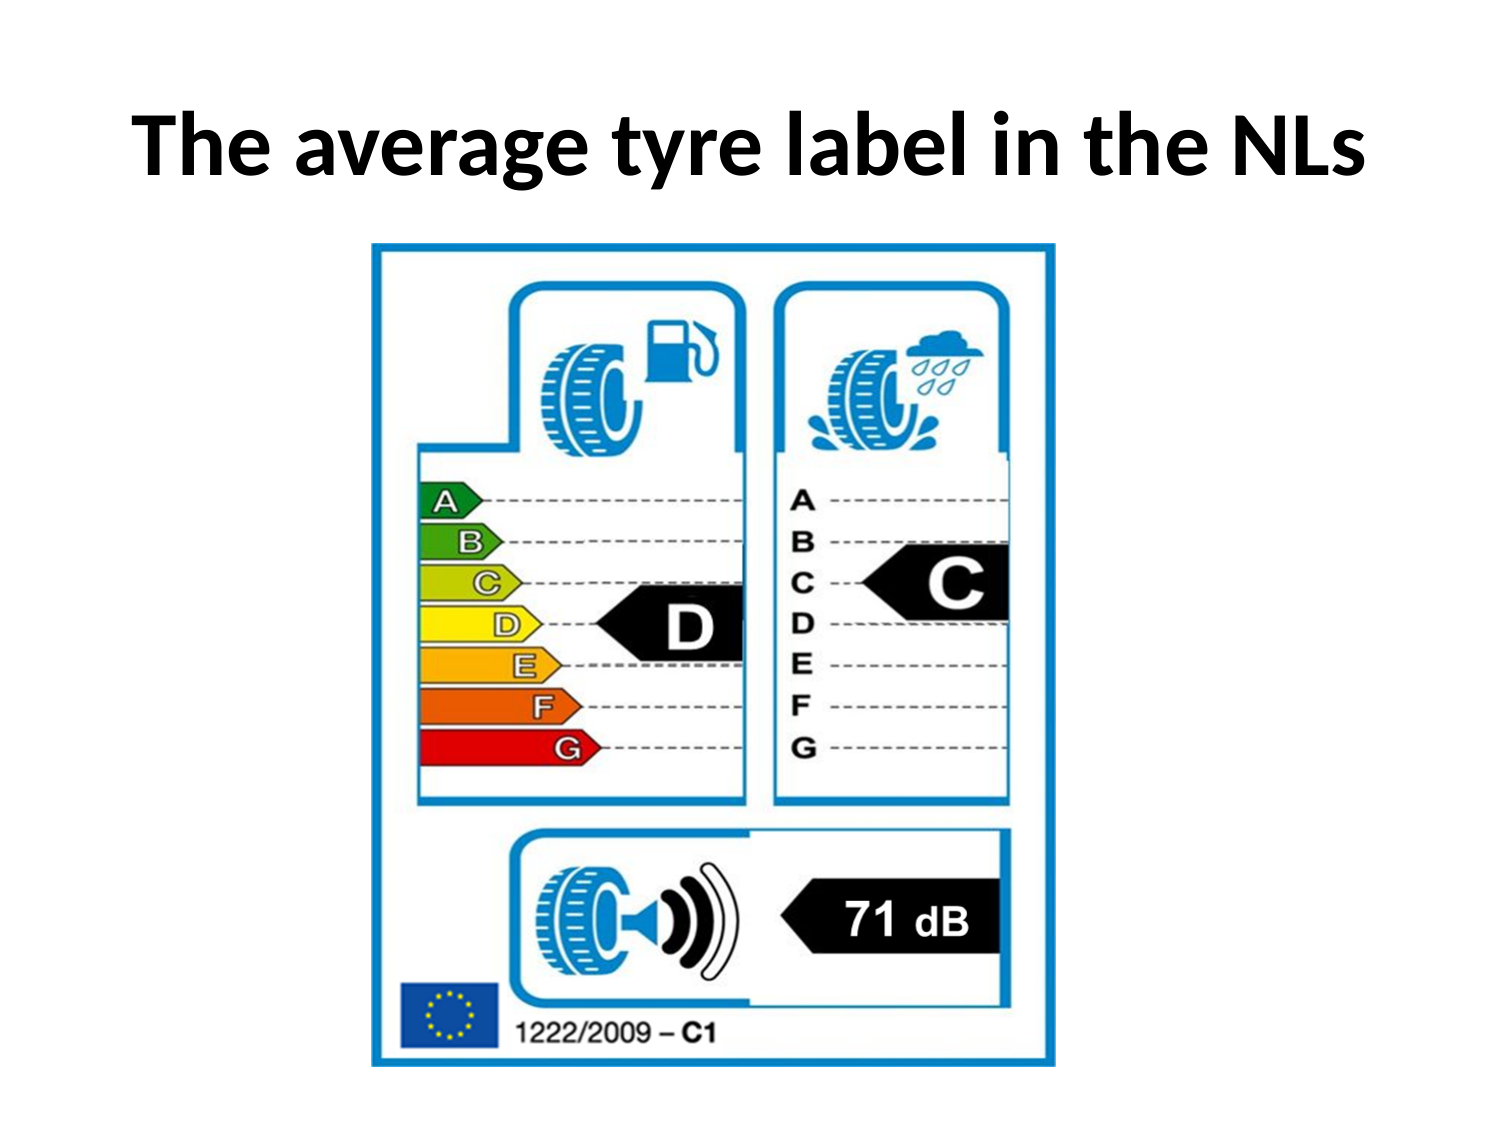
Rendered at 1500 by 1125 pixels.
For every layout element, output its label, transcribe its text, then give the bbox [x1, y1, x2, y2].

picture [1050, 243, 1056, 1067]
picture [371, 243, 1051, 1067]
title The average tyre label in the NLs [75, 45, 1425, 233]
picture [392, 243, 1039, 247]
